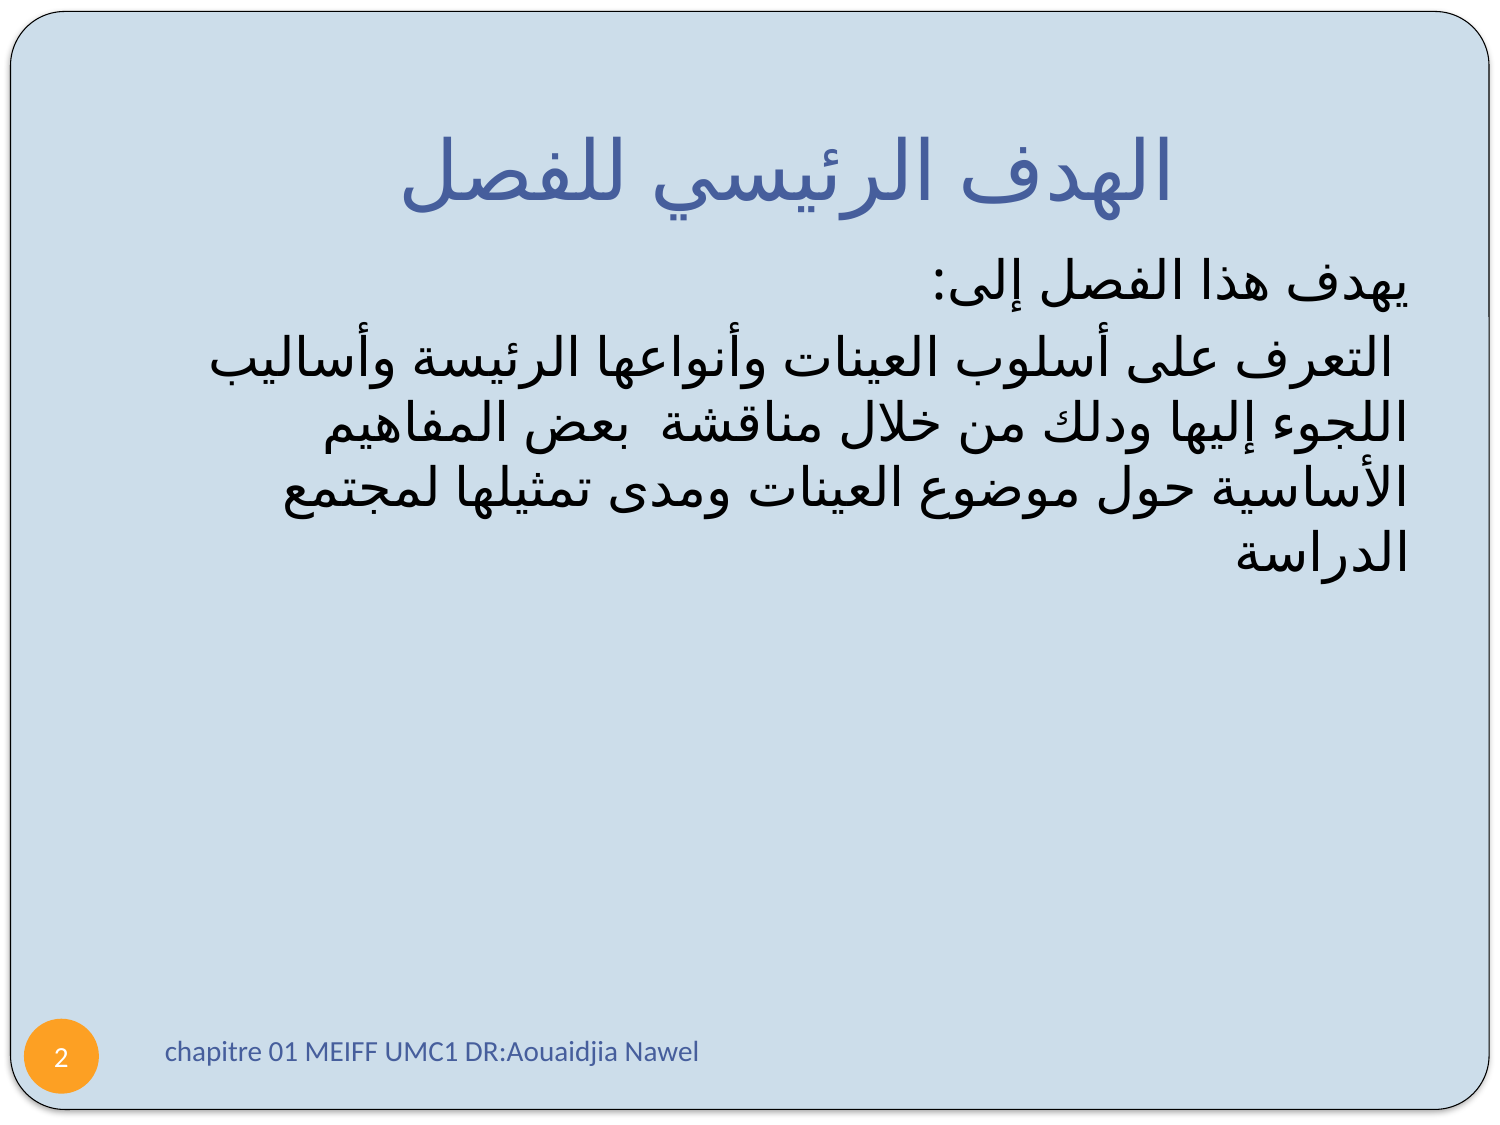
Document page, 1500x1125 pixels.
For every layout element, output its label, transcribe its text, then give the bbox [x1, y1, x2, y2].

slide_number 2 [23, 1018, 99, 1094]
list يهدف هذا الفصل إلى: التعرف على أسلوب العينات وأنواعها الرئيسة وأساليب اللجوء إليها ودلك من خلال مناقشة بعض المفاهيم الأساسية حول موضوع العينات ومدى تمثيلها لمجتمع الدراسة [150, 237, 1425, 988]
footer chapitre 01 MEIFF UMC1 DR:Aouaidjia Nawel [150, 1012, 800, 1088]
title الهدف الرئيسي للفصل [150, 45, 1425, 233]
